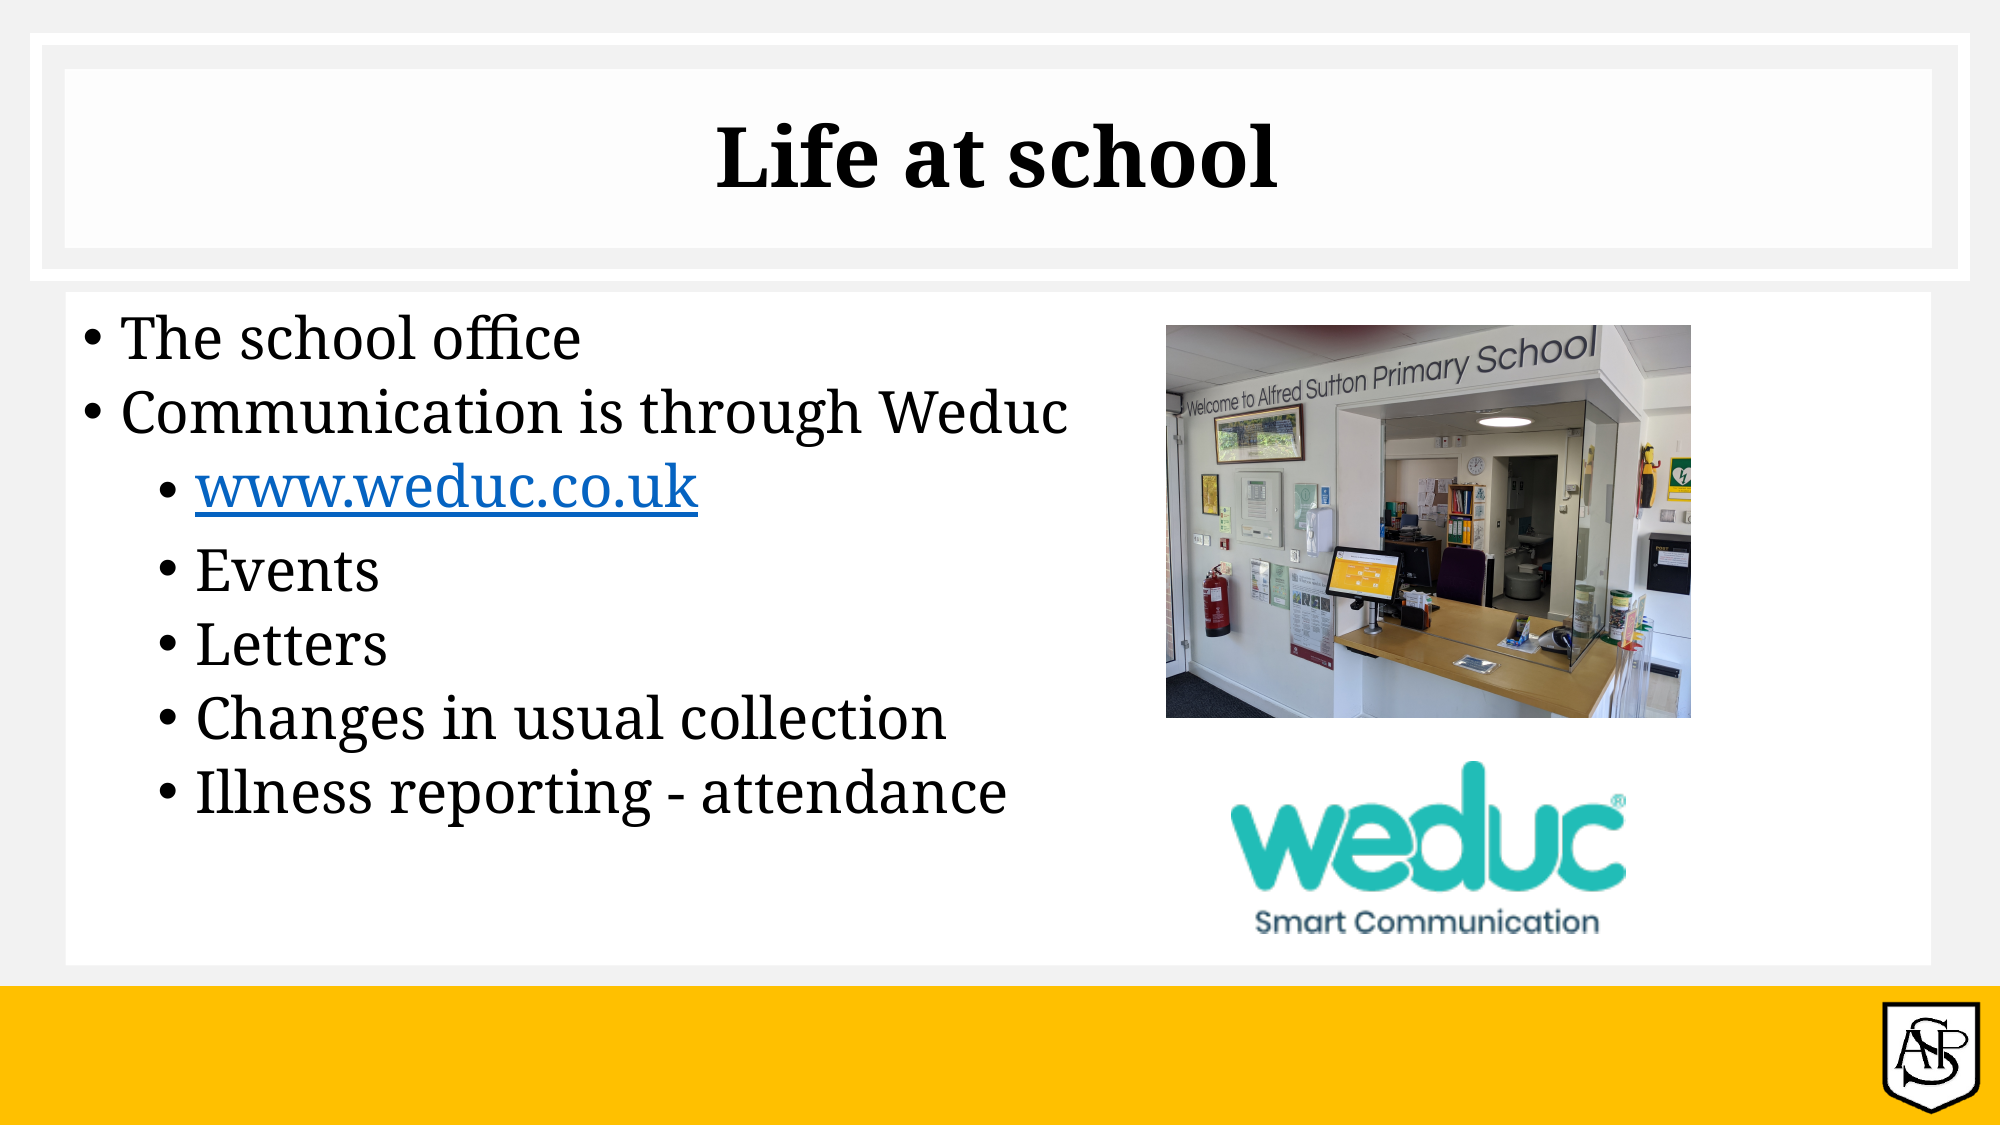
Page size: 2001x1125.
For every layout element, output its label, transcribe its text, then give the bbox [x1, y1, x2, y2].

picture [1231, 761, 1626, 934]
picture [1866, 986, 1996, 1125]
picture [1166, 325, 1691, 718]
list The school office Communication is through Weduc www.weduc.co.uk Events Letters Changes in usual collection Illness reporting - attendance [67, 293, 1312, 967]
title Life at school [67, 70, 1928, 250]
